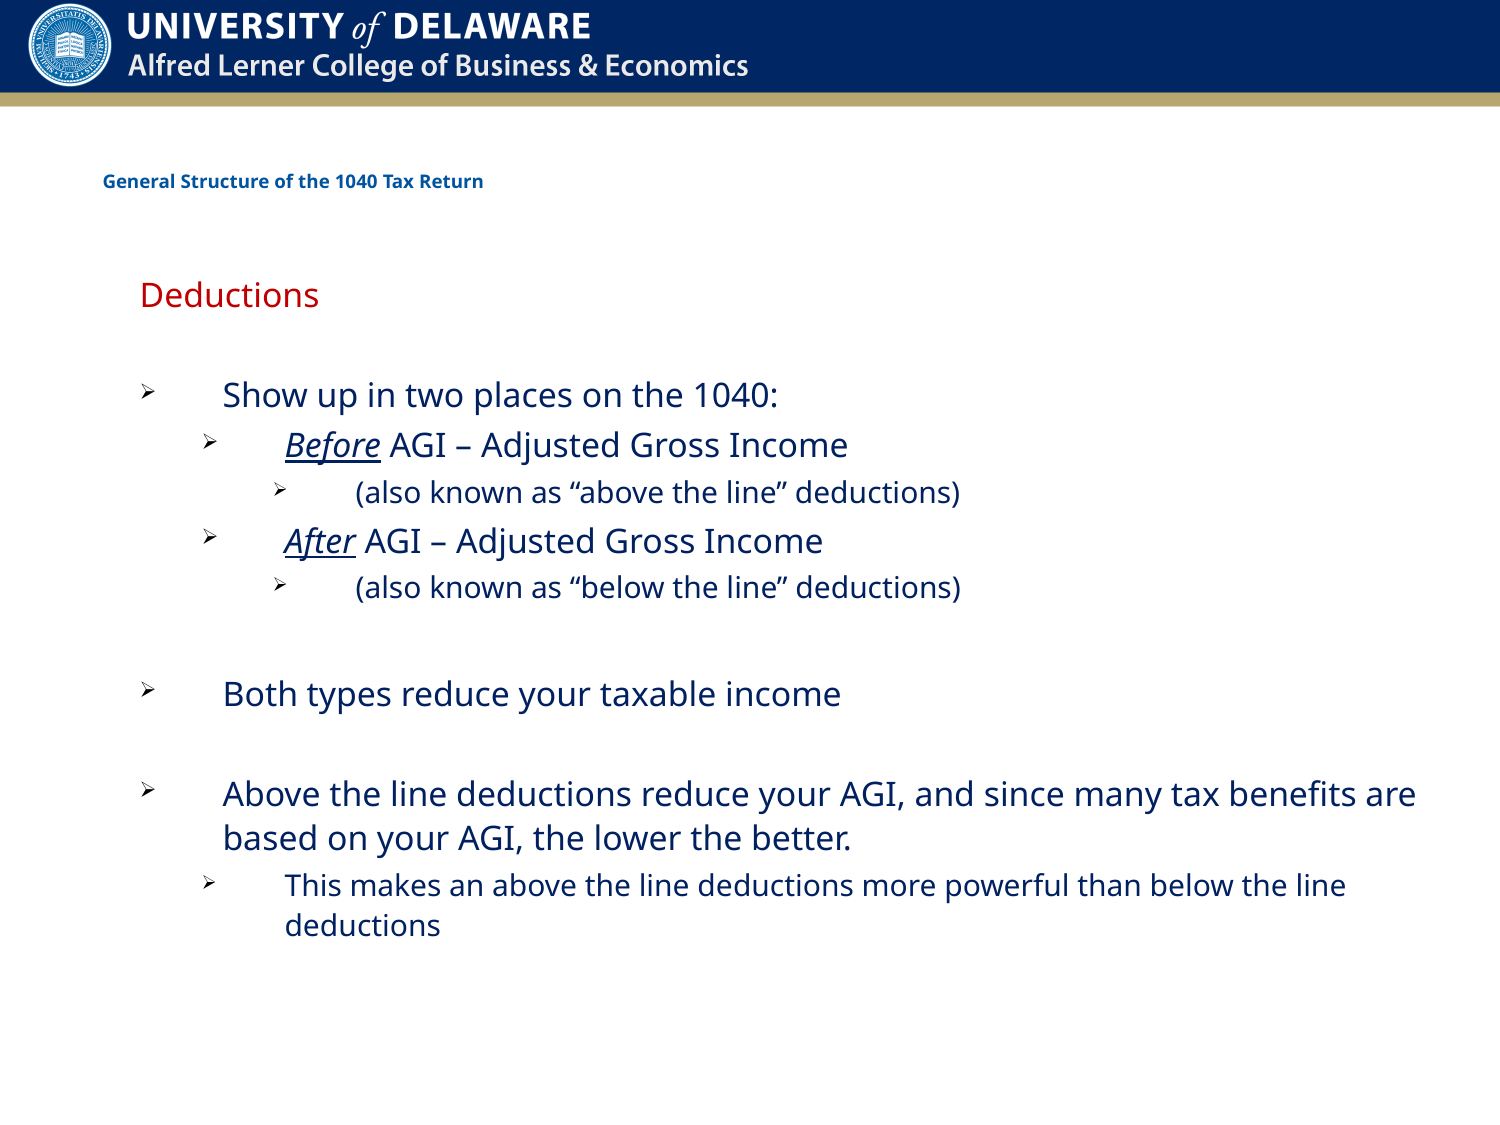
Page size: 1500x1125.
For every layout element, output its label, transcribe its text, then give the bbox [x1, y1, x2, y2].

picture [0, 0, 1500, 1125]
list Deductions Show up in two places on the 1040: Before AGI – Adjusted Gross Income (also known as “above the line” deductions) After AGI – Adjusted Gross Income (also known as “below the line” deductions) Both types reduce your taxable income Above the line deductions reduce your AGI, and since many tax benefits are based on your AGI, the lower the better. This makes an above the line deductions more powerful than below the line deductions [62, 262, 1438, 963]
title General Structure of the 1040 Tax Return [87, 137, 1500, 225]
